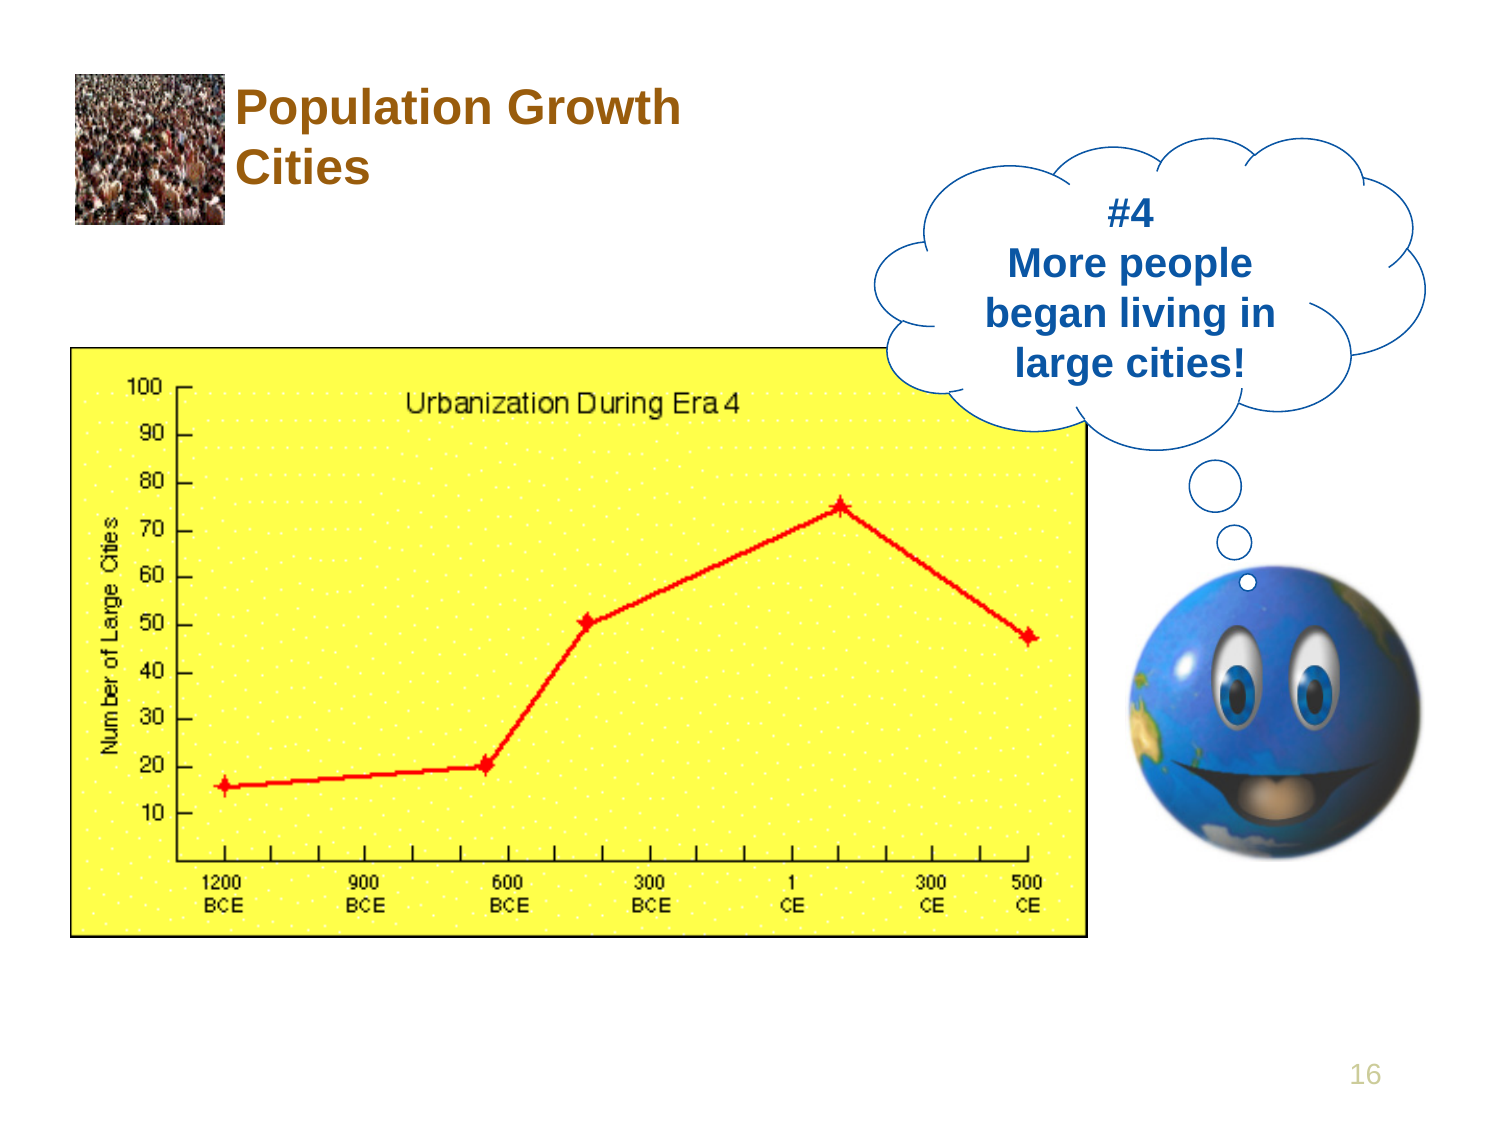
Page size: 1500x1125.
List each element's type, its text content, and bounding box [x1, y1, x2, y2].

text_box #4 More people began living in large cities! [1189, 460, 1242, 513]
picture [70, 347, 1088, 938]
picture [1124, 562, 1425, 862]
slide_number 16 [1059, 1042, 1397, 1103]
text_box #4 More people began living in large cities! [1217, 525, 1252, 560]
text_box #4 More people began living in large cities! [874, 138, 1426, 451]
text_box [74, 67, 697, 225]
